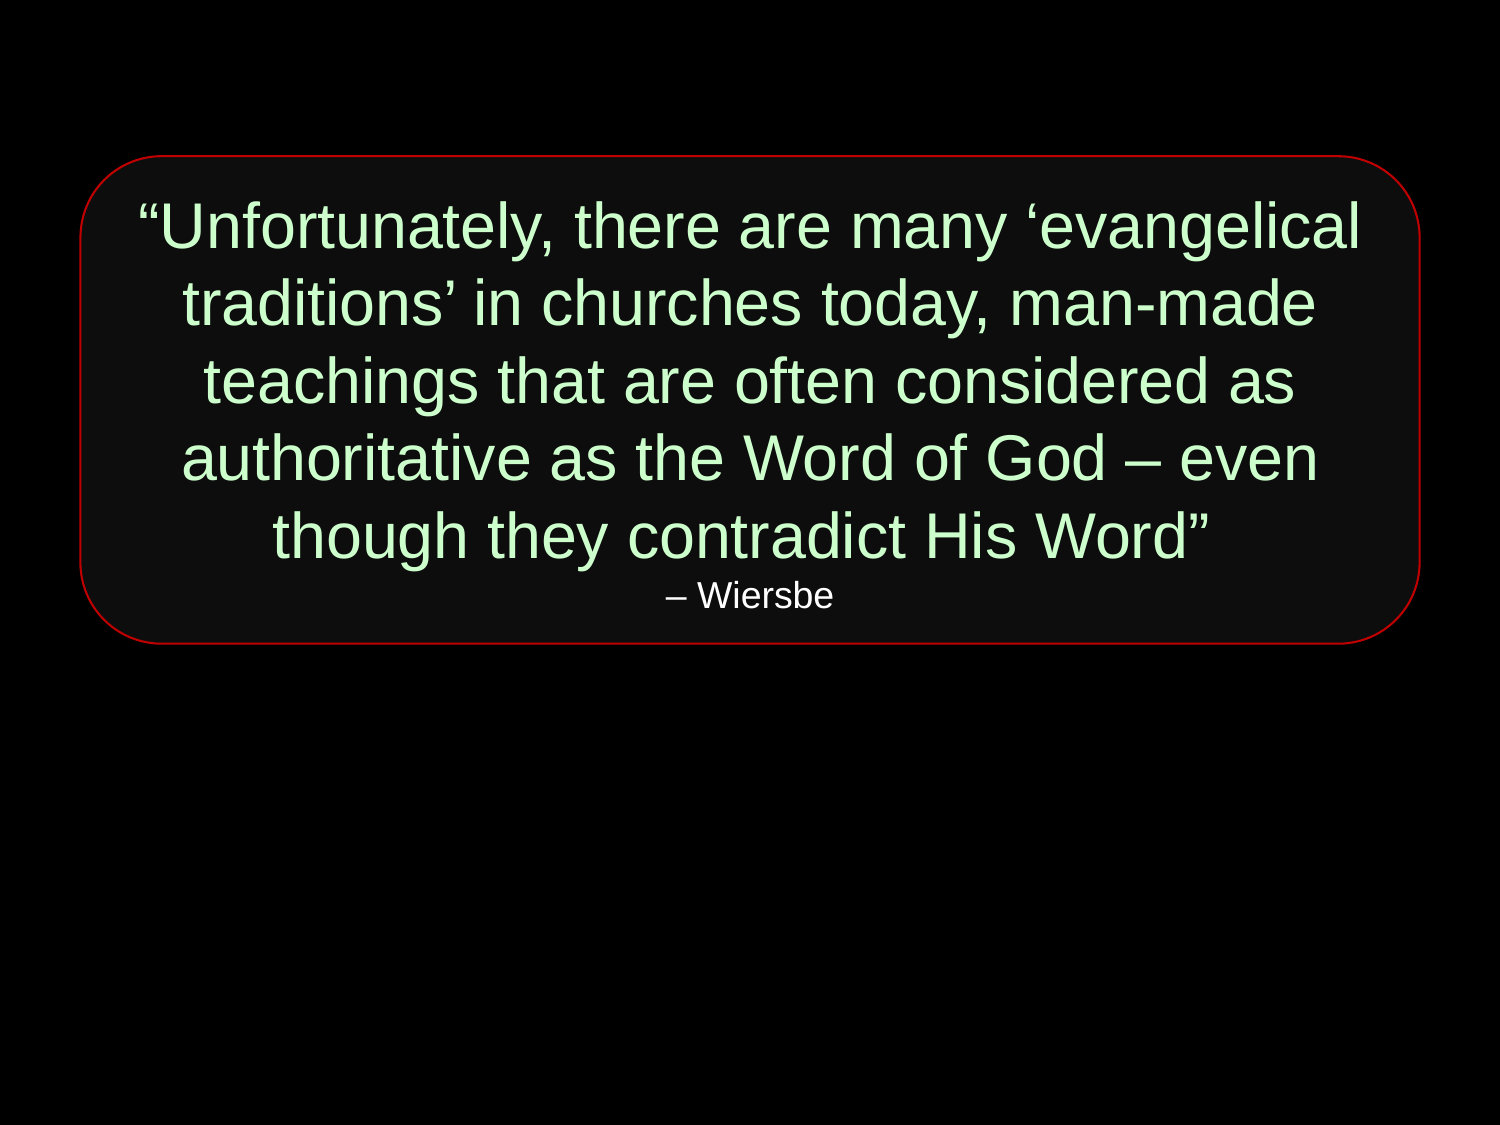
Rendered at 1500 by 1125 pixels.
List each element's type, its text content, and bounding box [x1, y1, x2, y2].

list [43, 112, 1457, 1063]
text_box “Unfortunately, there are many ‘evangelical traditions’ in churches today, man-made teachings that are often considered as authoritative as the Word of God – even though they contradict His Word” – Wiersbe [79, 155, 1421, 645]
